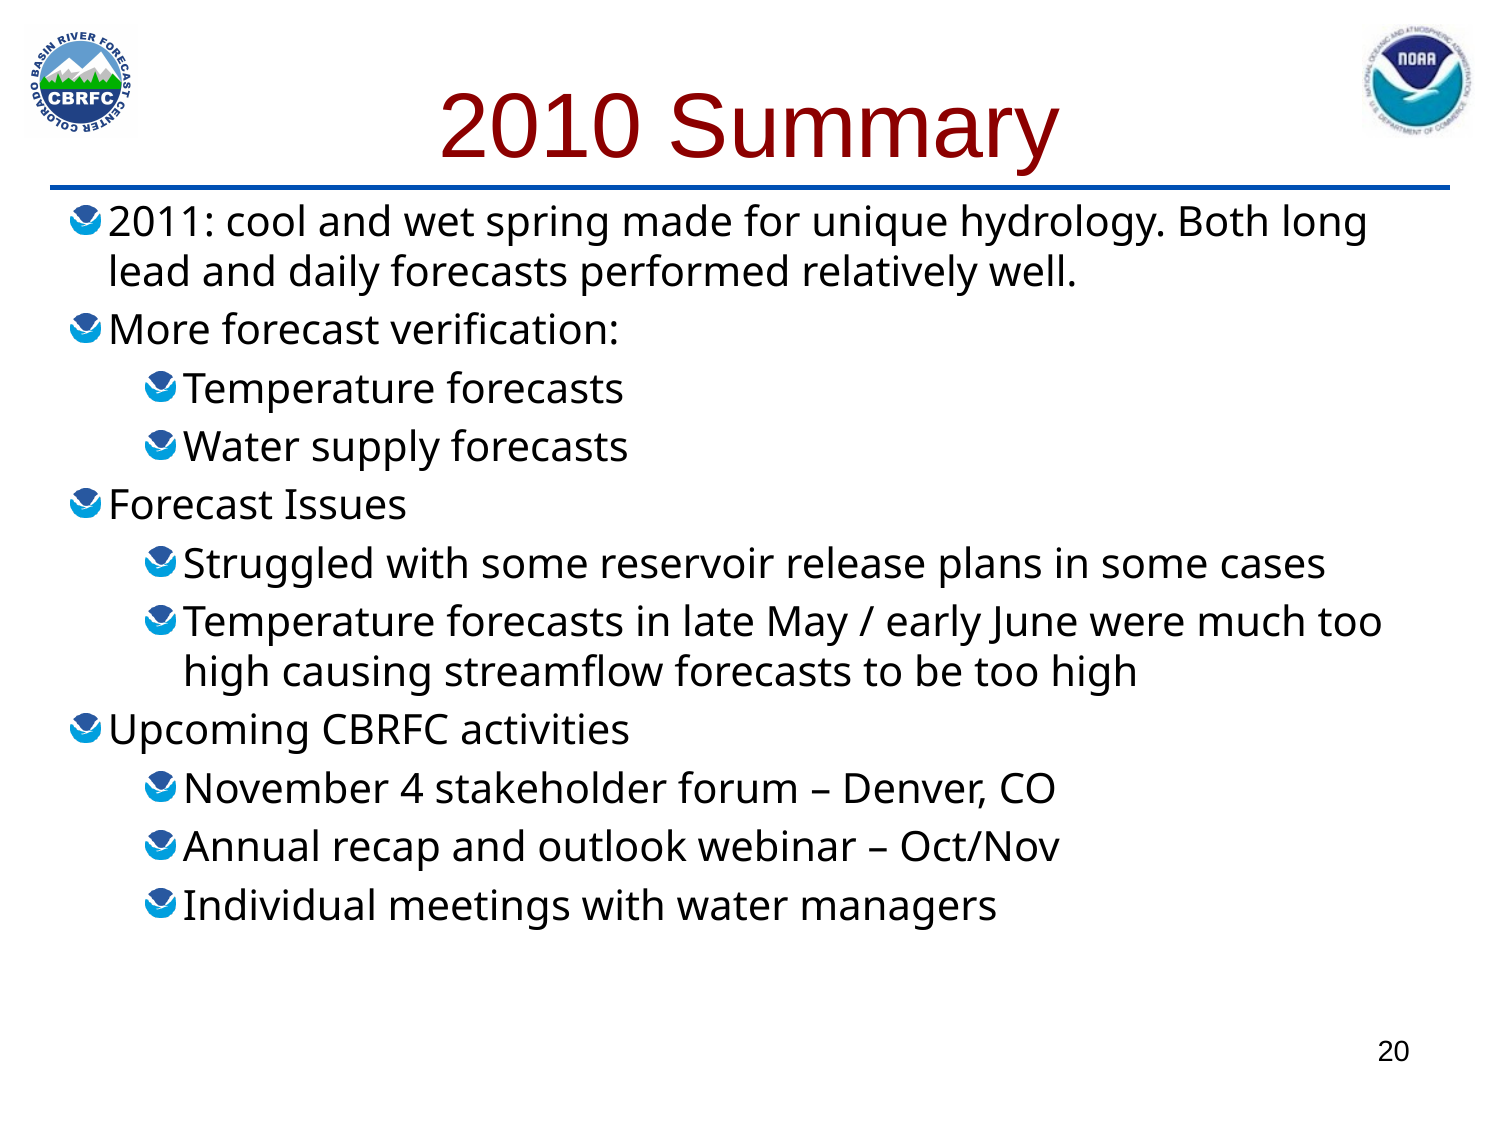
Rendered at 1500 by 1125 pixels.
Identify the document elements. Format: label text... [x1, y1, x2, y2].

picture [145, 393, 153, 402]
picture [145, 771, 176, 792]
picture [24, 24, 138, 138]
picture [94, 228, 101, 235]
picture [145, 605, 176, 625]
picture [145, 451, 153, 460]
picture [169, 795, 176, 802]
picture [70, 734, 78, 743]
picture [70, 713, 101, 733]
picture [145, 793, 153, 802]
picture [169, 853, 176, 860]
picture [145, 888, 176, 908]
picture [145, 546, 176, 567]
title 2010 Summary [74, 49, 1426, 187]
picture [70, 205, 101, 225]
text_box 2011: cool and wet spring made for unique hydrology. Both long lead and daily forecasts performed relatively well. More forecast verification: Temperature forecasts Water supply forecasts Forecast Issues Struggled with some reservoir release plans in some cases Temperature forecasts in late May / early June were much too high causing streamflow forecasts to be too high Upcoming CBRFC activities November 4 stakeholder forum – Denver, CO Annual recap and outlook webinar – Oct/Nov Individual meetings with water managers [37, 187, 1463, 930]
picture [145, 626, 153, 635]
picture [145, 851, 153, 860]
picture [70, 226, 78, 235]
picture [145, 909, 153, 918]
picture [70, 334, 78, 343]
picture [169, 395, 176, 402]
slide_number 20 [1074, 1024, 1426, 1103]
picture [1362, 24, 1475, 139]
picture [94, 736, 101, 743]
picture [70, 313, 101, 333]
picture [169, 453, 176, 460]
picture [169, 911, 176, 918]
picture [145, 568, 153, 577]
picture [145, 830, 176, 850]
picture [70, 488, 101, 508]
picture [94, 511, 101, 518]
picture [145, 371, 176, 392]
picture [169, 628, 176, 635]
picture [145, 430, 176, 450]
picture [169, 570, 176, 577]
picture [94, 336, 101, 343]
picture [70, 509, 78, 518]
